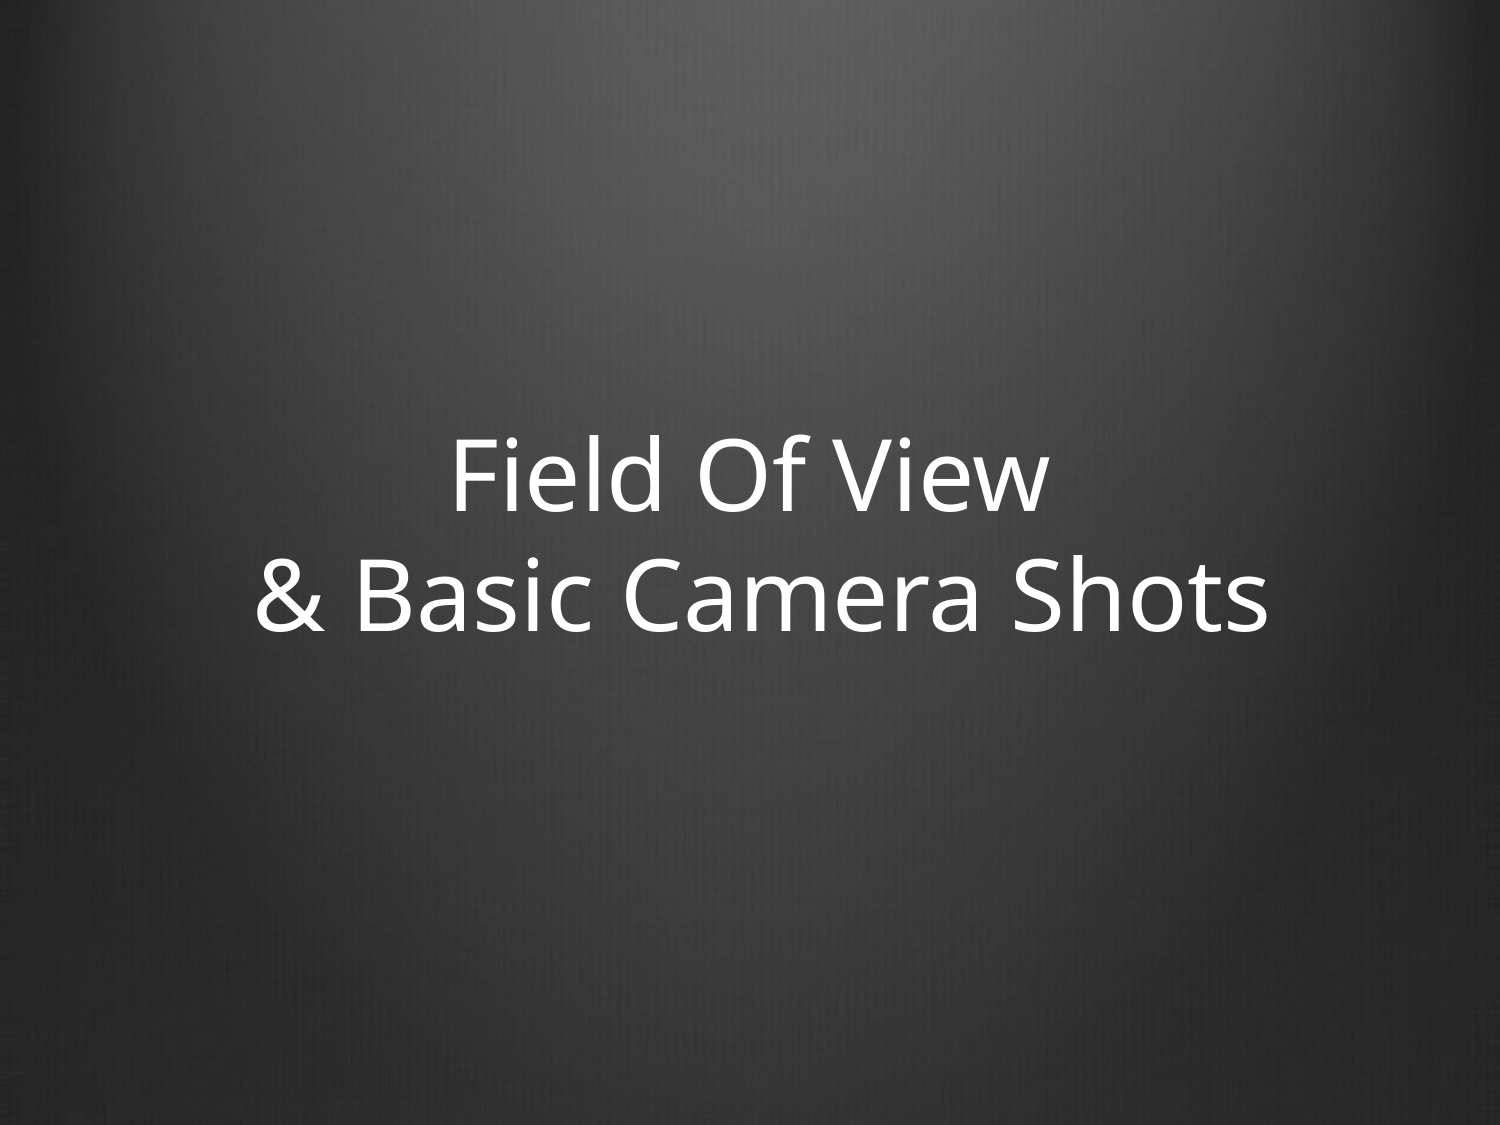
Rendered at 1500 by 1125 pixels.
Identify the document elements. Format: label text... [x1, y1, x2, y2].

title Field Of View & Basic Camera Shots [125, 324, 1400, 738]
